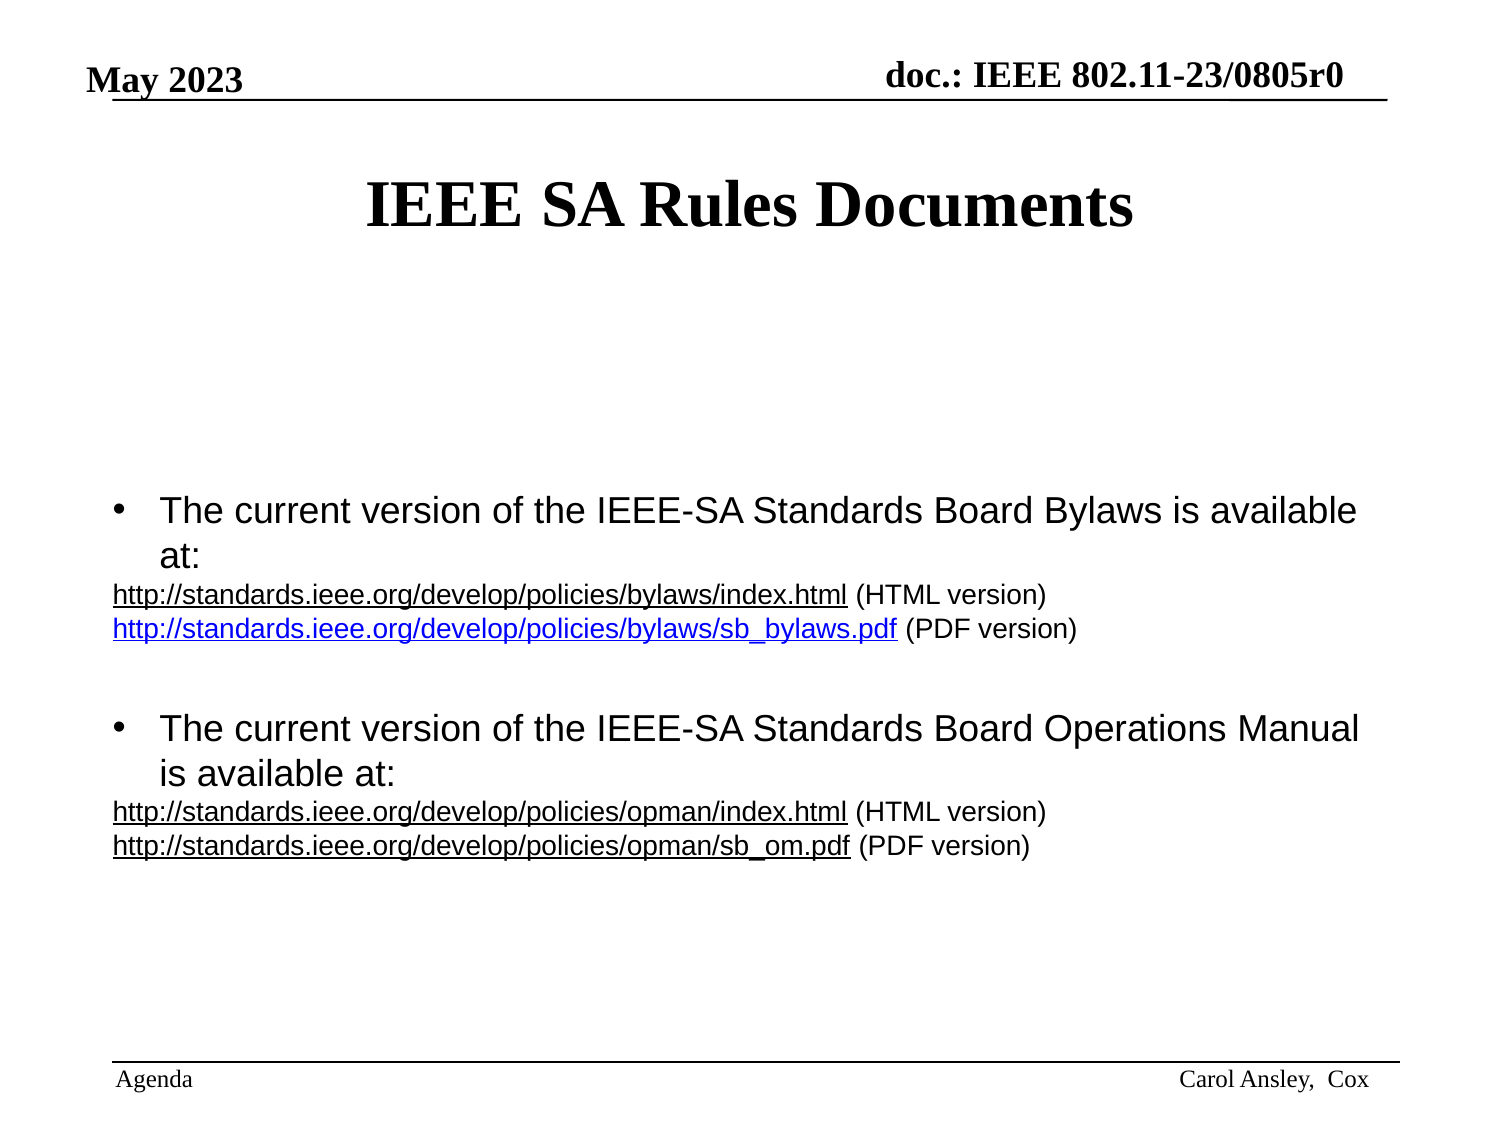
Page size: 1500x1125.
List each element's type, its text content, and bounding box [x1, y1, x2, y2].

list The current version of the IEEE-SA Standards Board Bylaws is available at: http://standards.ieee.org/develop/policies/bylaws/index.html (HTML version) http://standards.ieee.org/develop/policies/bylaws/sb_bylaws.pdf (PDF version) The current version of the IEEE-SA Standards Board Operations Manual is available at: http://standards.ieee.org/develop/policies/opman/index.html (HTML version) http://standards.ieee.org/develop/policies/opman/sb_om.pdf (PDF version) [111, 324, 1388, 1001]
title IEEE SA Rules Documents [111, 111, 1388, 288]
